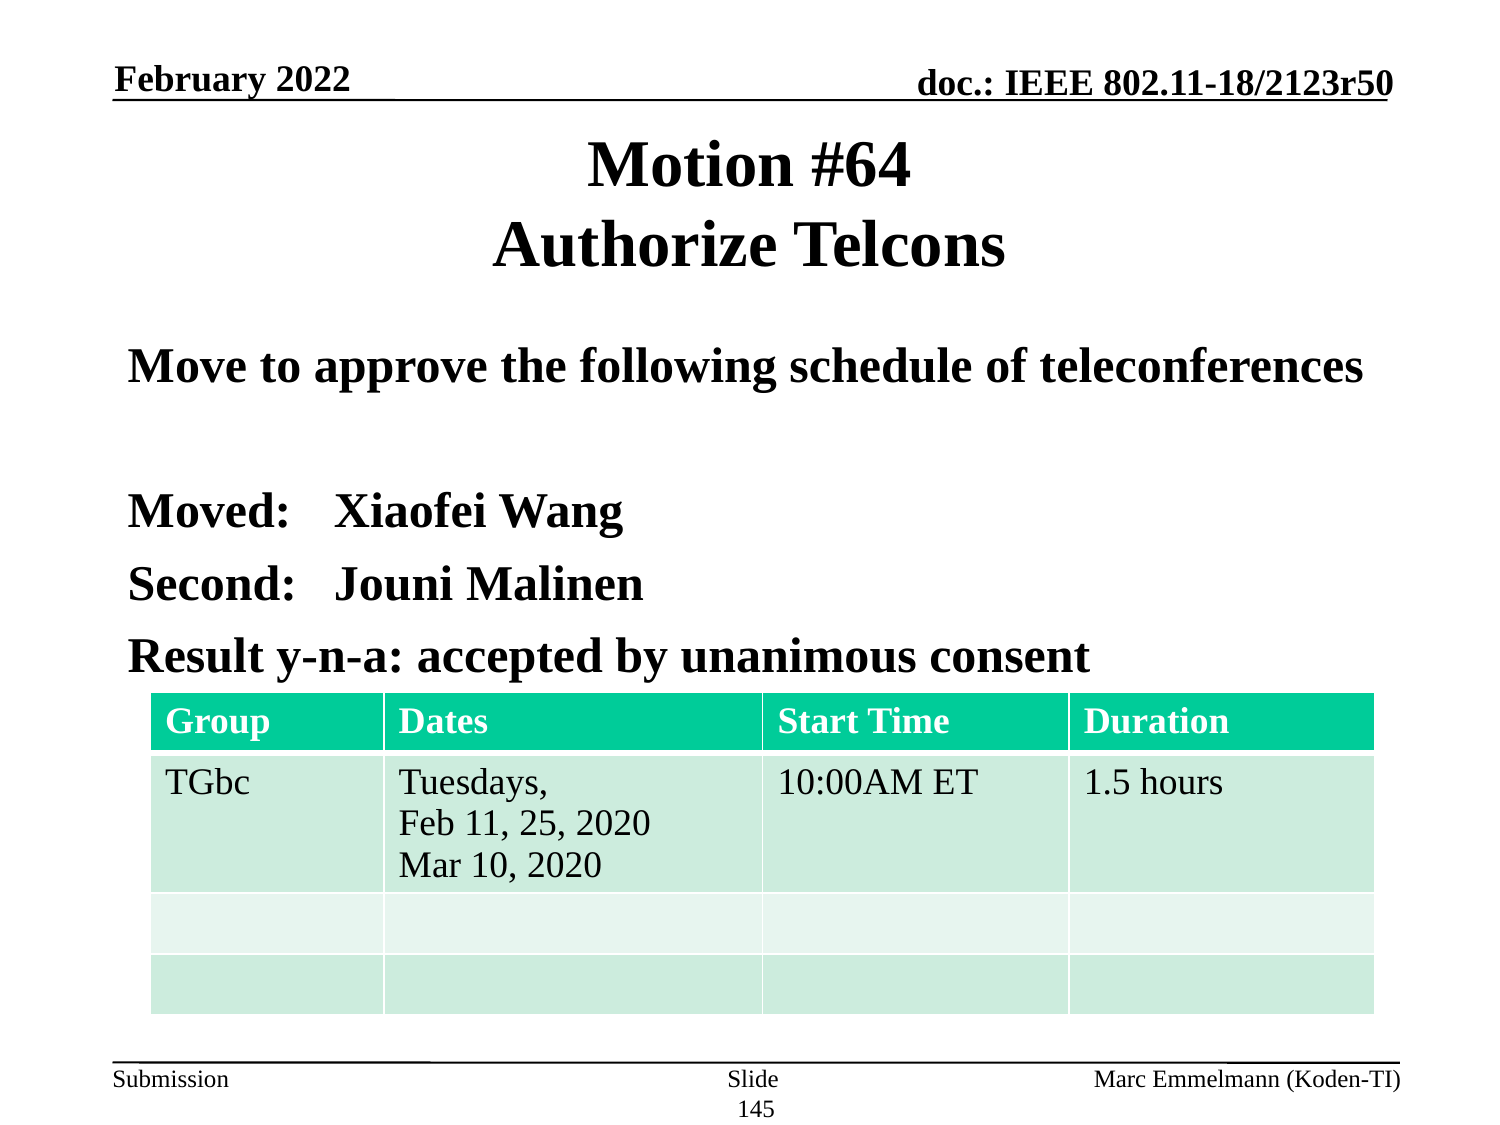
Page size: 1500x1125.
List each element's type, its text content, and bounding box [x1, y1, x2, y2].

table_cell TGbc [151, 756, 383, 892]
table_cell [763, 894, 1068, 953]
table_cell [763, 955, 1068, 1014]
table_cell [151, 894, 383, 953]
table_cell 10:00AM ET [763, 756, 1068, 892]
table_cell [1070, 955, 1374, 1014]
table_cell Tuesdays, Feb 11, 25, 2020 Mar 10, 2020 [385, 756, 762, 892]
footer Marc Emmelmann (Koden-TI) [878, 1061, 1402, 1093]
table_header Dates [385, 693, 762, 750]
table_cell [151, 955, 383, 1014]
slide_number Slide 145 [712, 1061, 800, 1123]
table_cell 1.5 hours [1070, 756, 1374, 892]
table_cell [385, 955, 762, 1014]
table_header Group [151, 693, 383, 750]
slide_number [114, 54, 423, 100]
list Move to approve the following schedule of teleconferences Moved: Xiaofei Wang Second: Jouni Malinen Result y-n-a: accepted by unanimous consent [112, 324, 1388, 626]
title Motion #64 Authorize Telcons [112, 112, 1388, 288]
table_header Start Time [763, 693, 1068, 750]
table_cell [1070, 894, 1374, 953]
table_cell [385, 894, 762, 953]
table_header Duration [1070, 693, 1374, 750]
